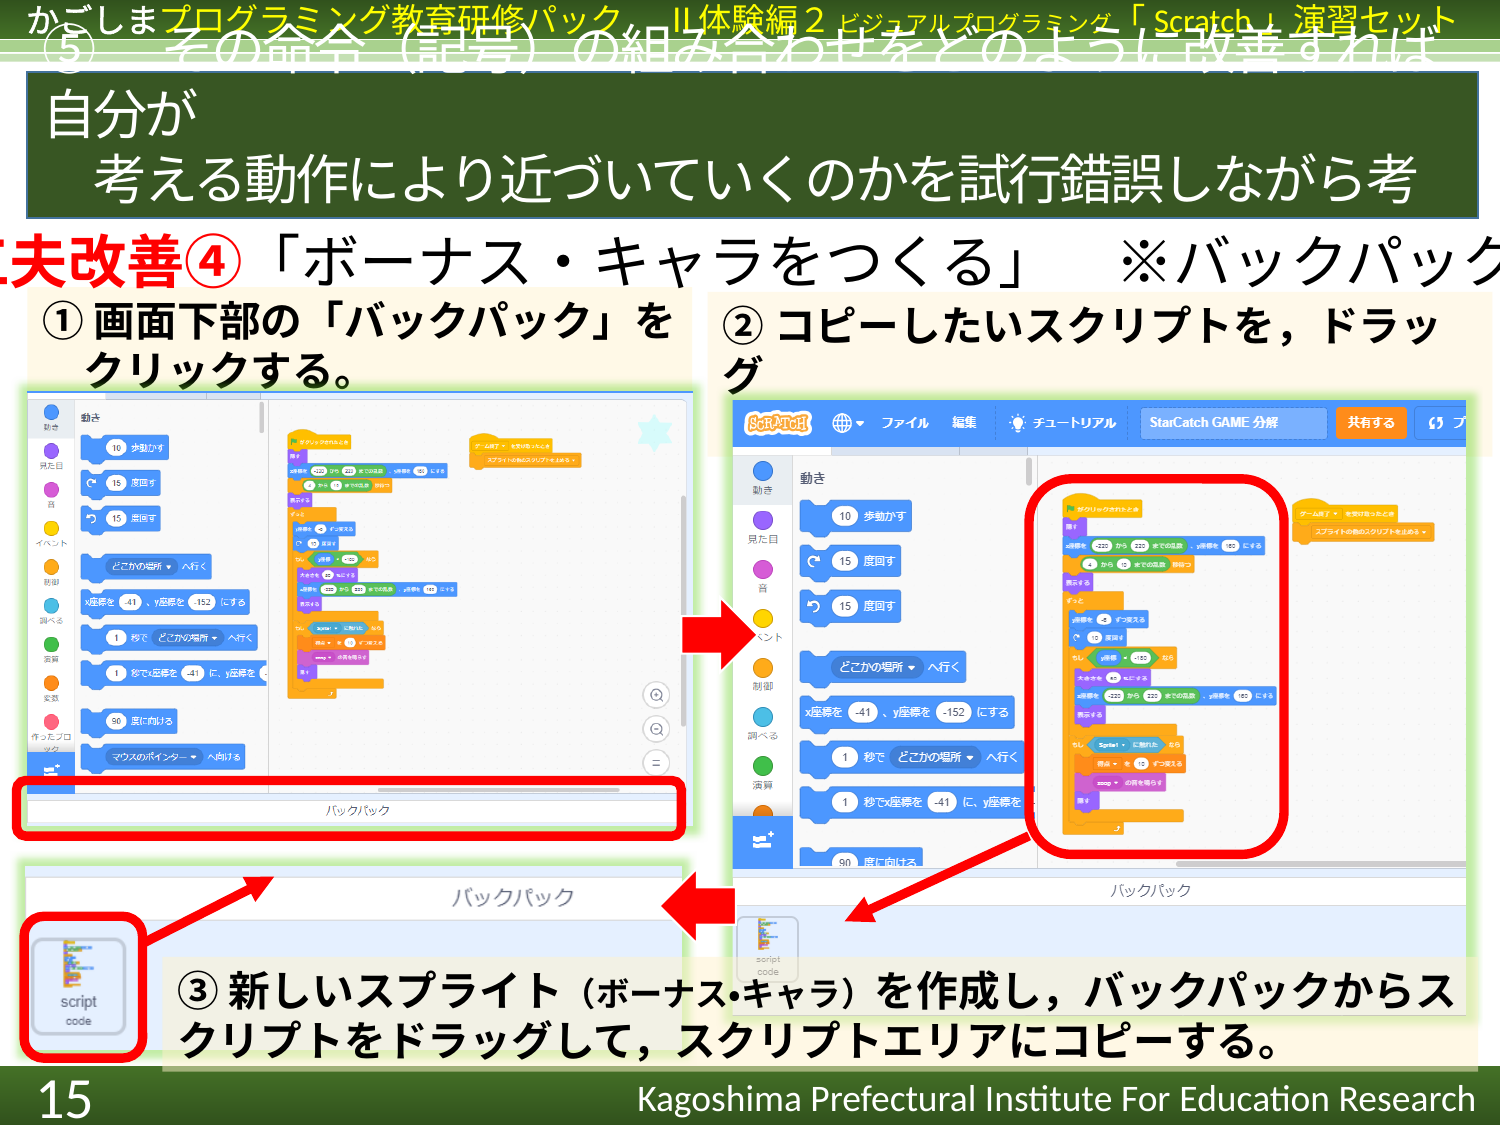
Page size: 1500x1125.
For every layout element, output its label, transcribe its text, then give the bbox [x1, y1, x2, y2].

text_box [844, 835, 1030, 922]
text_box ①画面下部の「バックパック」を クリックする。 [27, 303, 693, 382]
text_box [682, 865, 732, 946]
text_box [142, 876, 275, 944]
text_box [15, 779, 683, 838]
text_box ③新しいスプライト（ボーナス・キャラ）を作成し，バックパックからスクリプトをドラッグして，スクリプトエリアにコピーする。 [162, 956, 1479, 1072]
text_box [26, 1050, 140, 1060]
slide_number 15 [0, 1065, 130, 1125]
text_box ②コピーしたいスクリプトを，ドラッグ して，バックパックに移動する。 [707, 303, 1493, 457]
text_box [693, 594, 732, 675]
text_box 工夫改善④「ボーナス・キャラをつくる」 ※バックパック [0, 218, 1500, 303]
picture [27, 391, 693, 826]
picture [732, 400, 1466, 1016]
text_box ⑤ その命令（記号）の組み合わせをどのように改善すれば自分が 考える動作により近づいていくのかを試行錯誤しながら考える。 [26, 71, 1479, 218]
picture [25, 866, 682, 1050]
